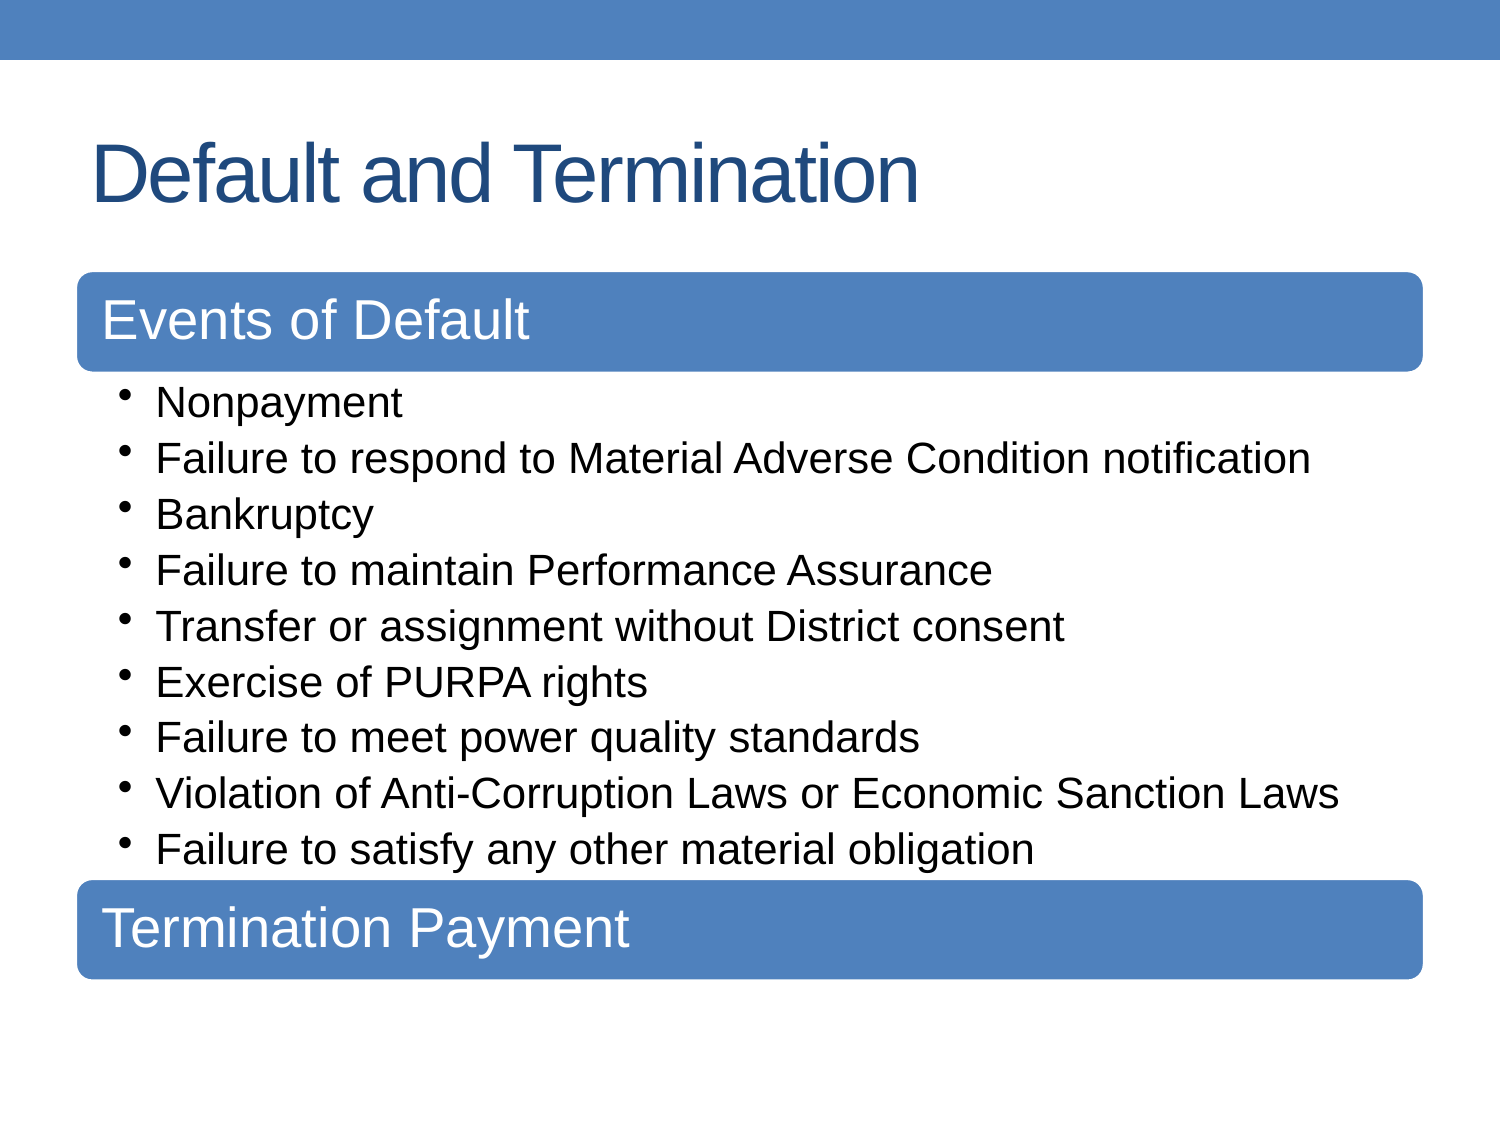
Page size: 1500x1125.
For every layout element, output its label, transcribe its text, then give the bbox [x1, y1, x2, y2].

title Default and Termination [75, 87, 1425, 250]
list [74, 262, 1426, 1063]
